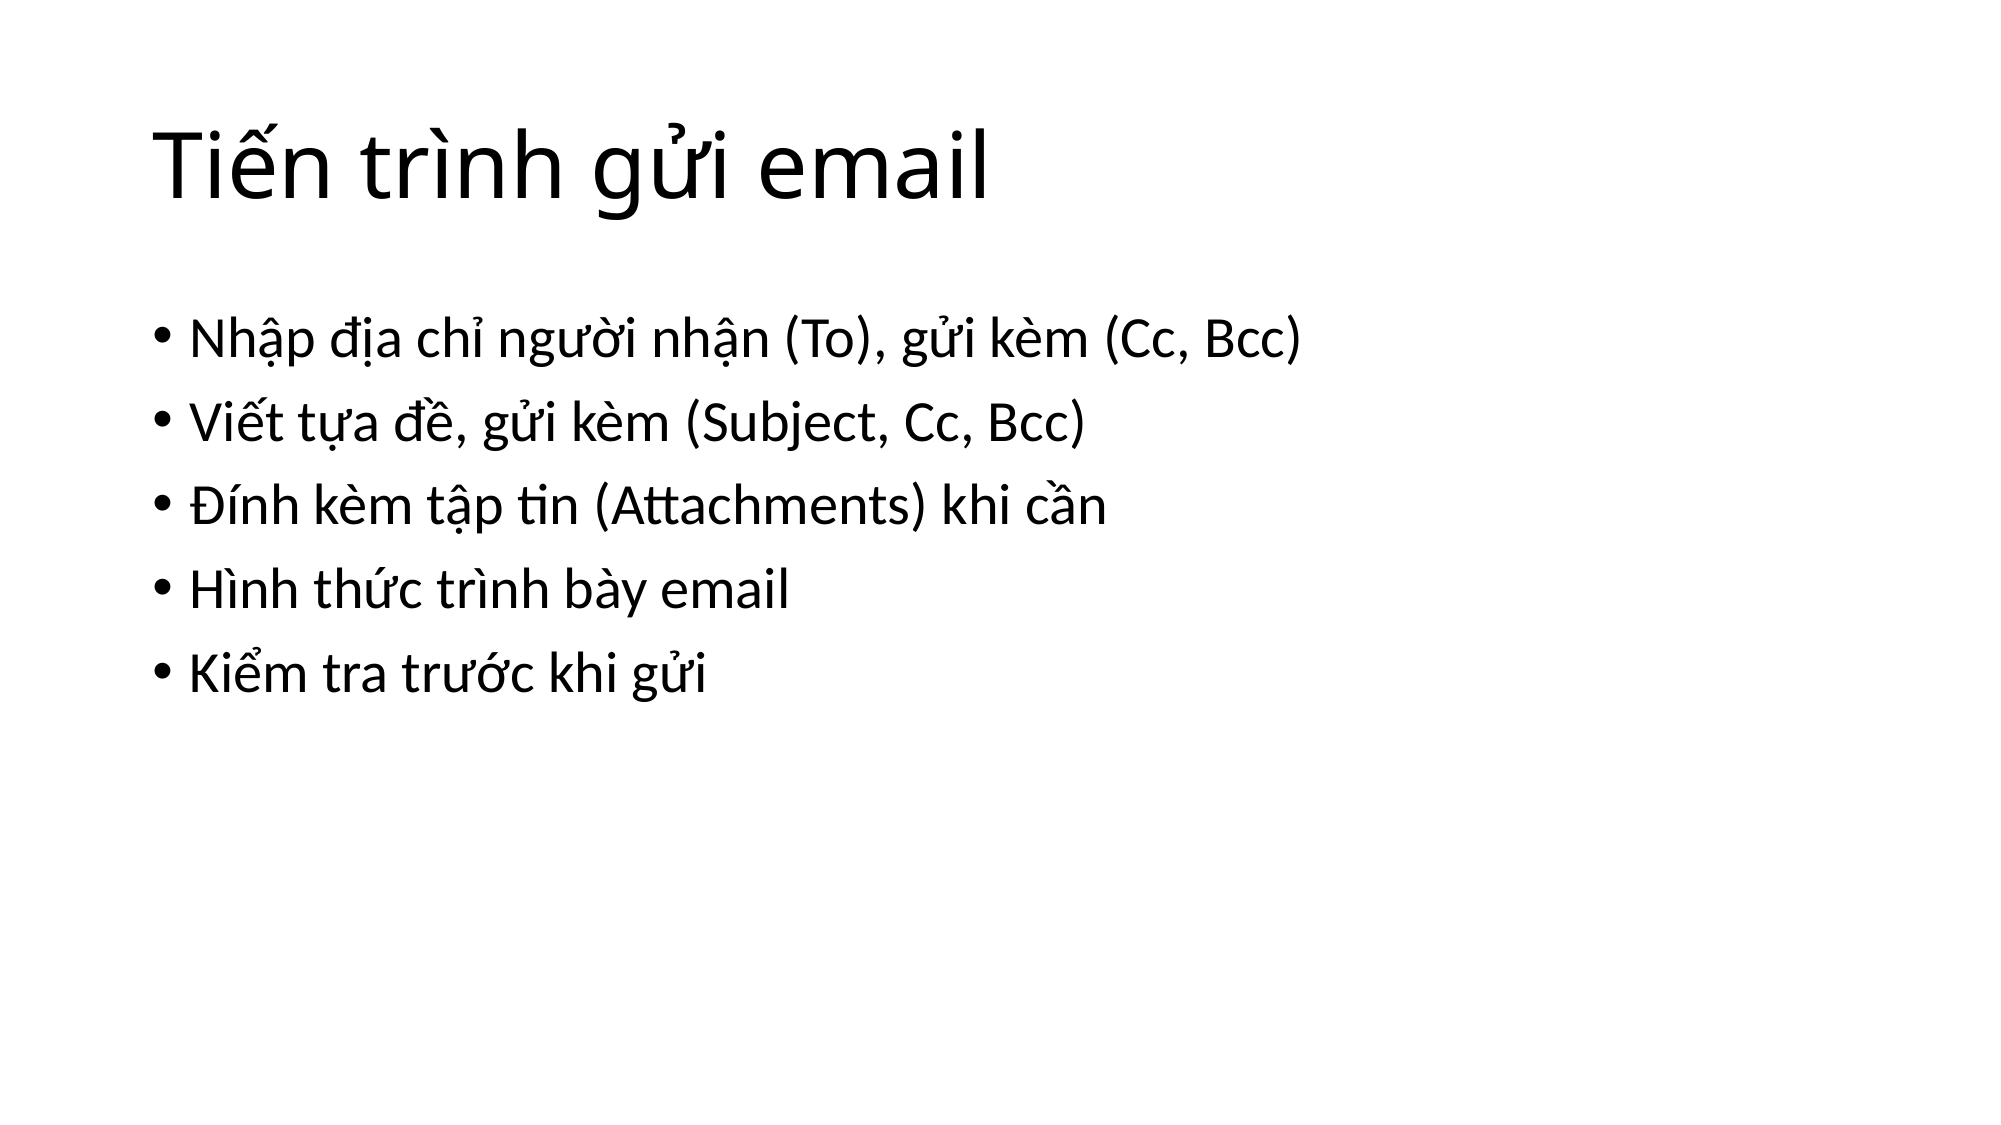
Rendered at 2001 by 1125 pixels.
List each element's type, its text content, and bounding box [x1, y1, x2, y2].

list Nhập địa chỉ người nhận (To), gửi kèm (Cc, Bcc) Viết tựa đề, gửi kèm (Subject, Cc, Bcc) Đính kèm tập tin (Attachments) khi cần Hình thức trình bày email Kiểm tra trước khi gửi [137, 299, 1863, 1014]
title Tiến trình gửi email [137, 59, 1863, 278]
